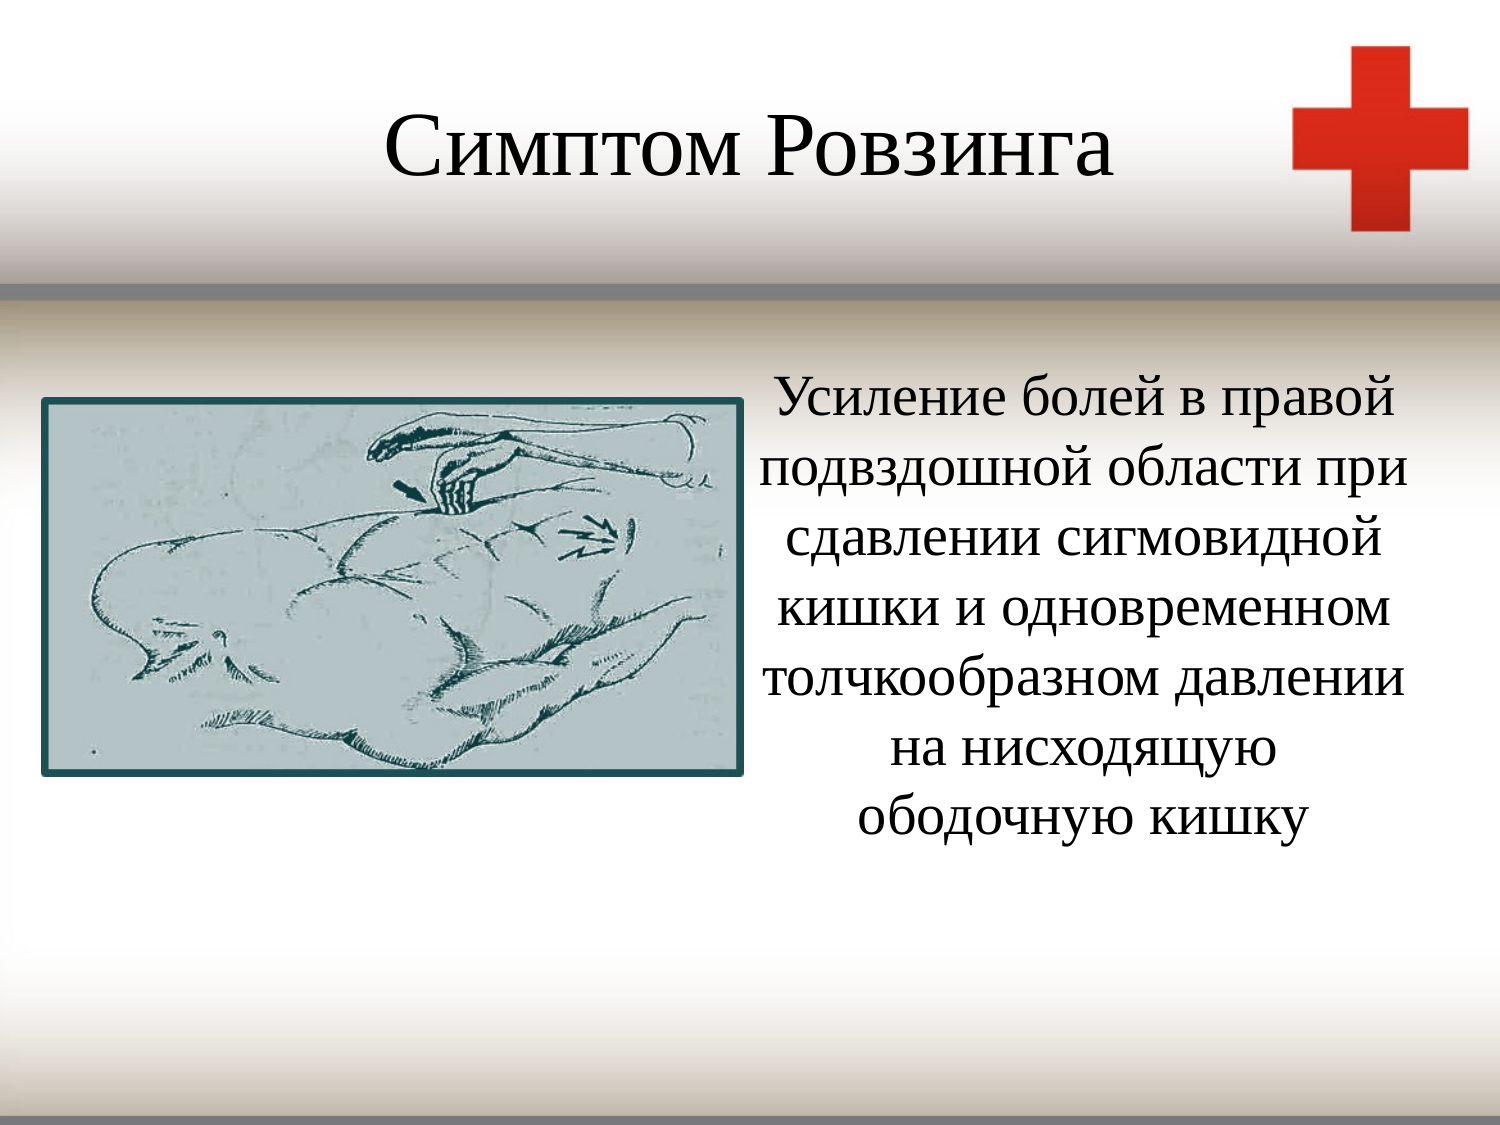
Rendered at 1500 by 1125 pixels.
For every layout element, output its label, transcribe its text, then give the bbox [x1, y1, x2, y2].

list Усиление болей в правой подвздошной области при сдавлении сигмовидной кишки и одновременном толчкообразном давлении на нисходящую ободочную кишку [743, 349, 1425, 917]
picture [0, 0, 1500, 1125]
title Симптом Ровзинга [75, 45, 1425, 233]
